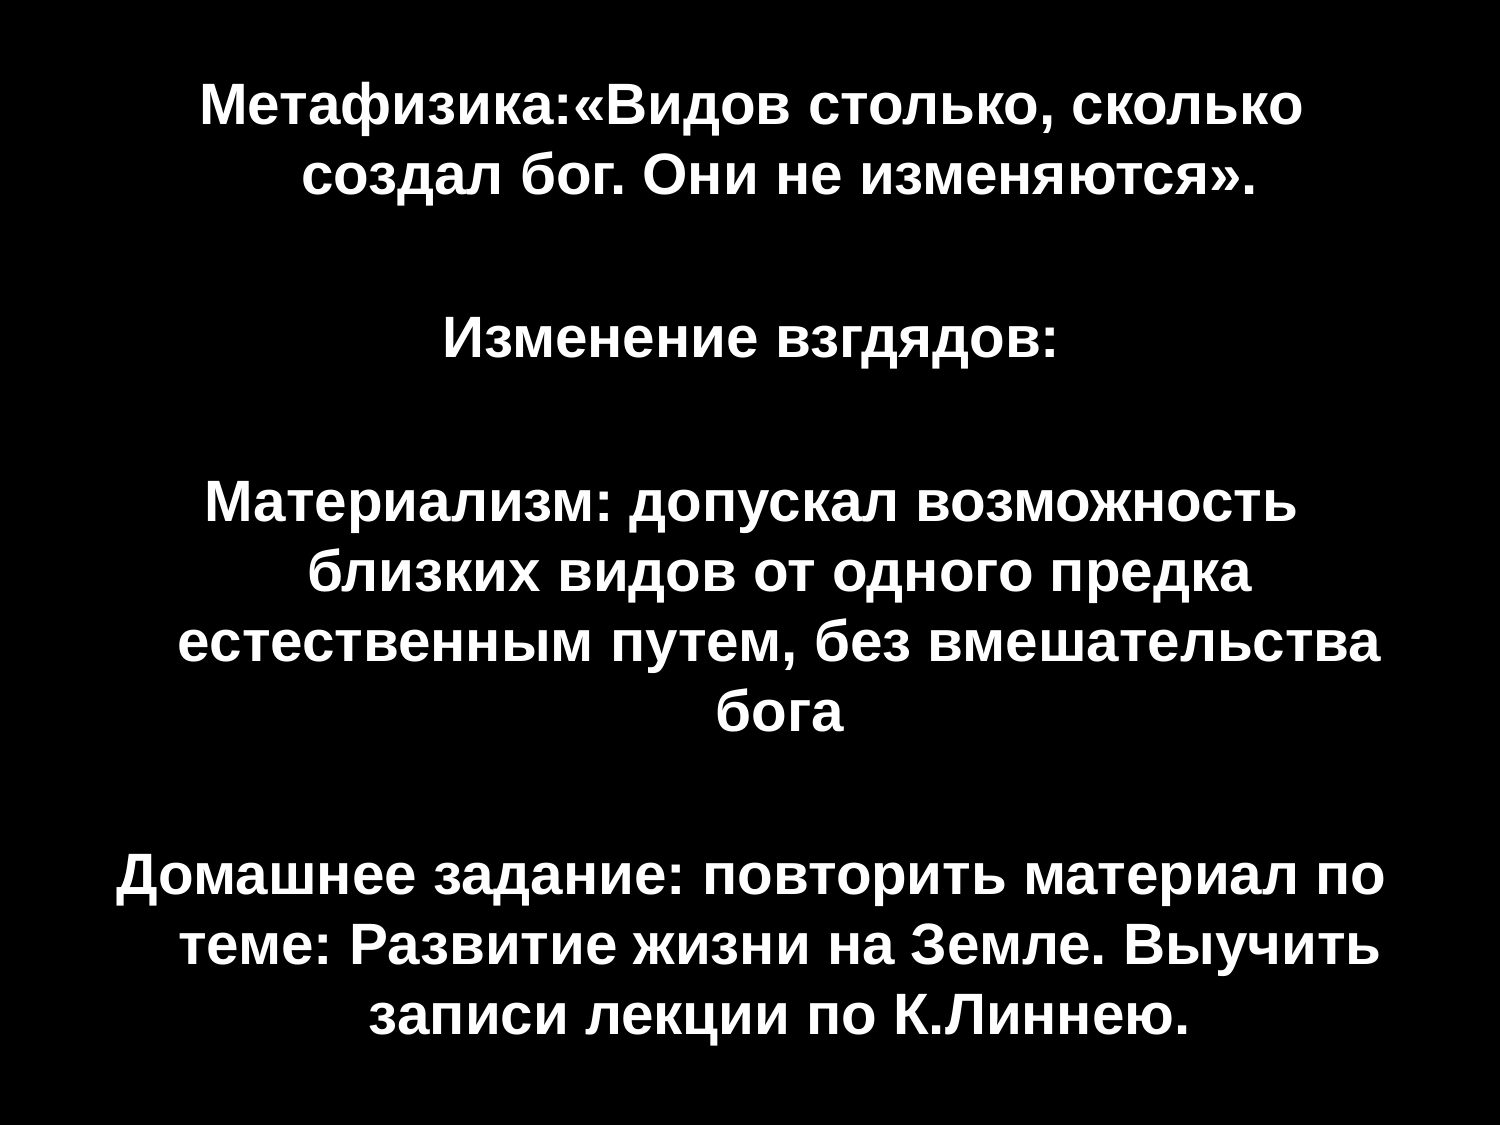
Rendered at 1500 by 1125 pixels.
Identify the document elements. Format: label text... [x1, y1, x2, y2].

list Метафизика:«Видов столько, сколько создал бог. Они не изменяются». Изменение взгдядов: Материализм: допускал возможность близких видов от одного предка естественным путем, без вмешательства бога Домашнее задание: повторить материал по теме: Развитие жизни на Земле. Выучить записи лекции по К.Линнею. [76, 58, 1428, 1032]
